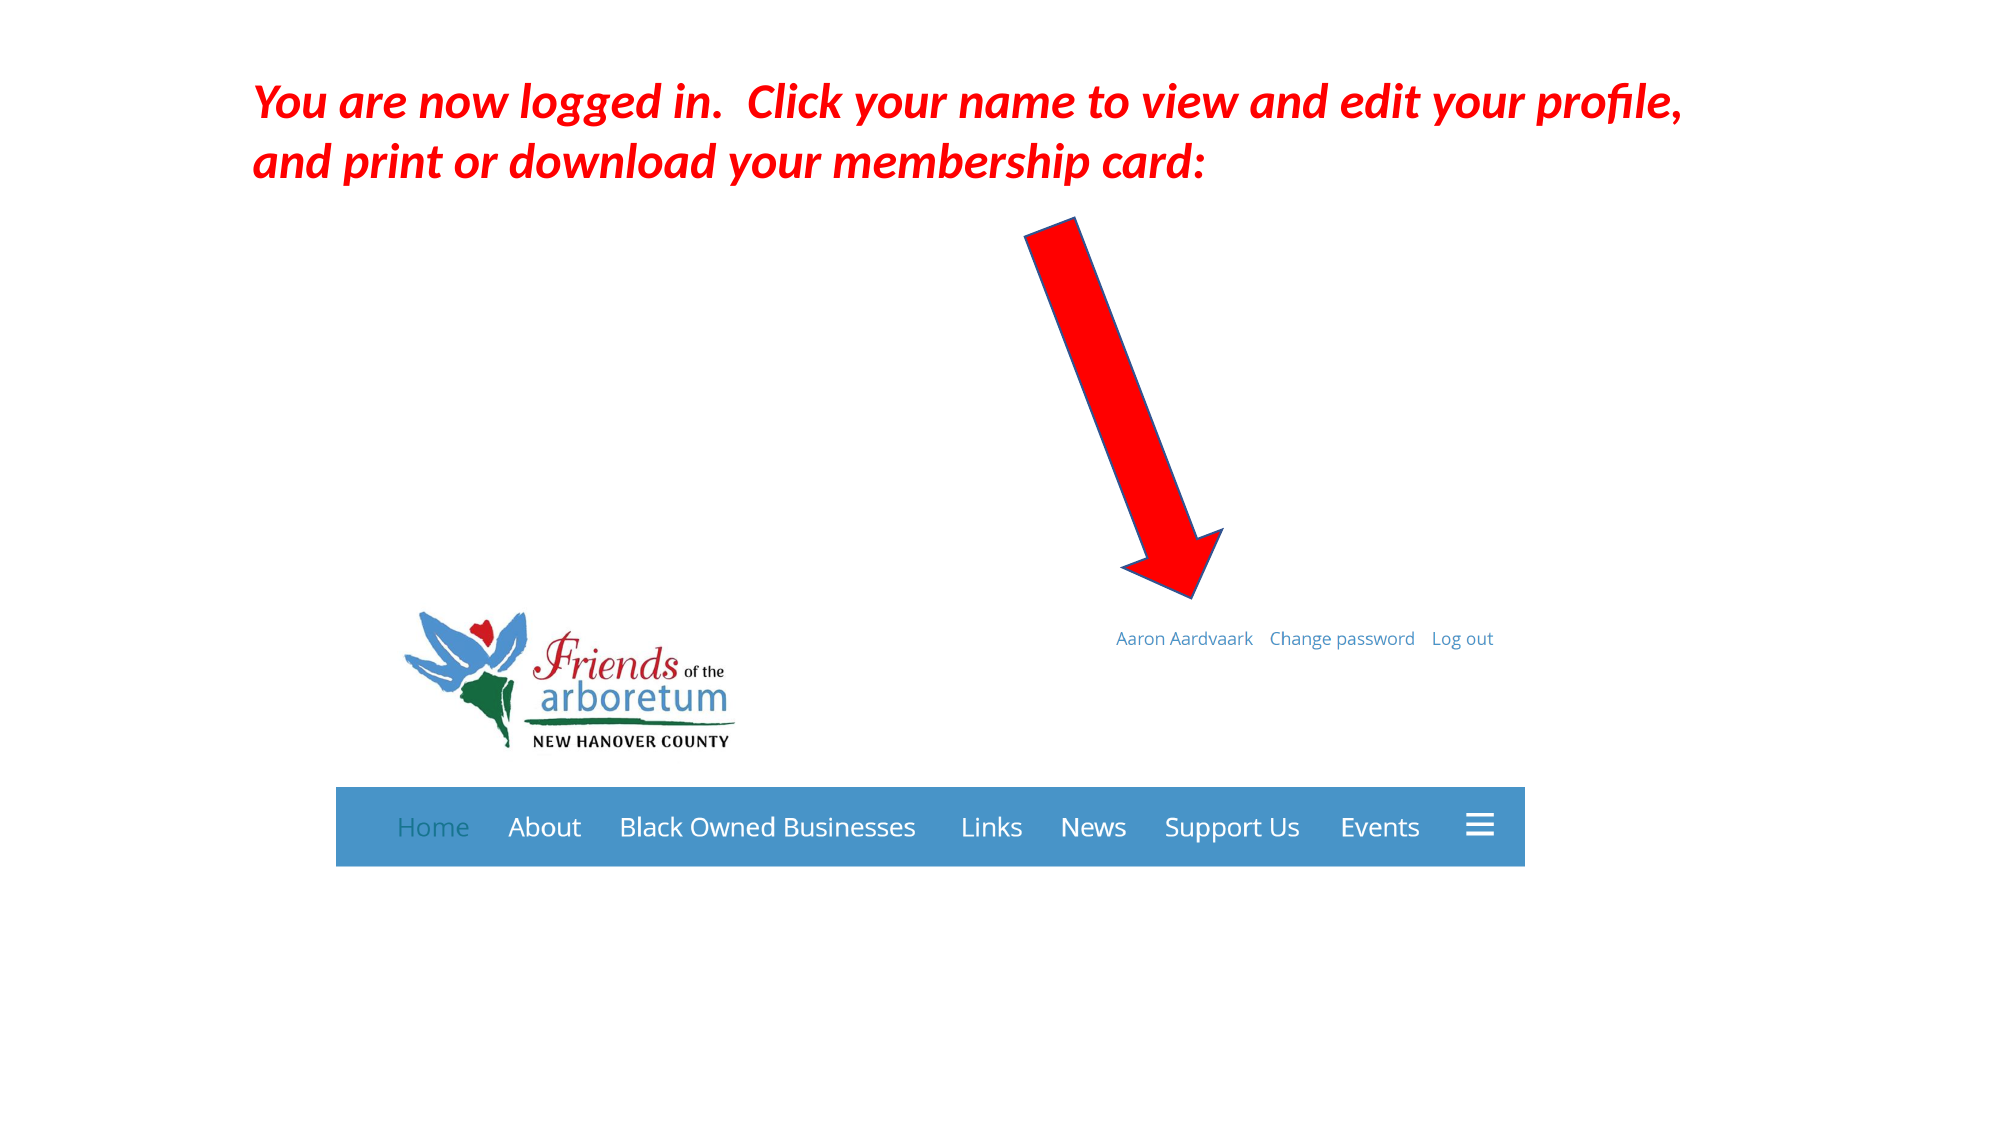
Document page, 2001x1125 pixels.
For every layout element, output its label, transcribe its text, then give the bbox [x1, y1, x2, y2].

text_box [1023, 216, 1224, 597]
text_box You are now logged in. Click your name to view and edit your profile, and print or download your membership card: [237, 61, 1862, 197]
picture [336, 597, 1525, 895]
